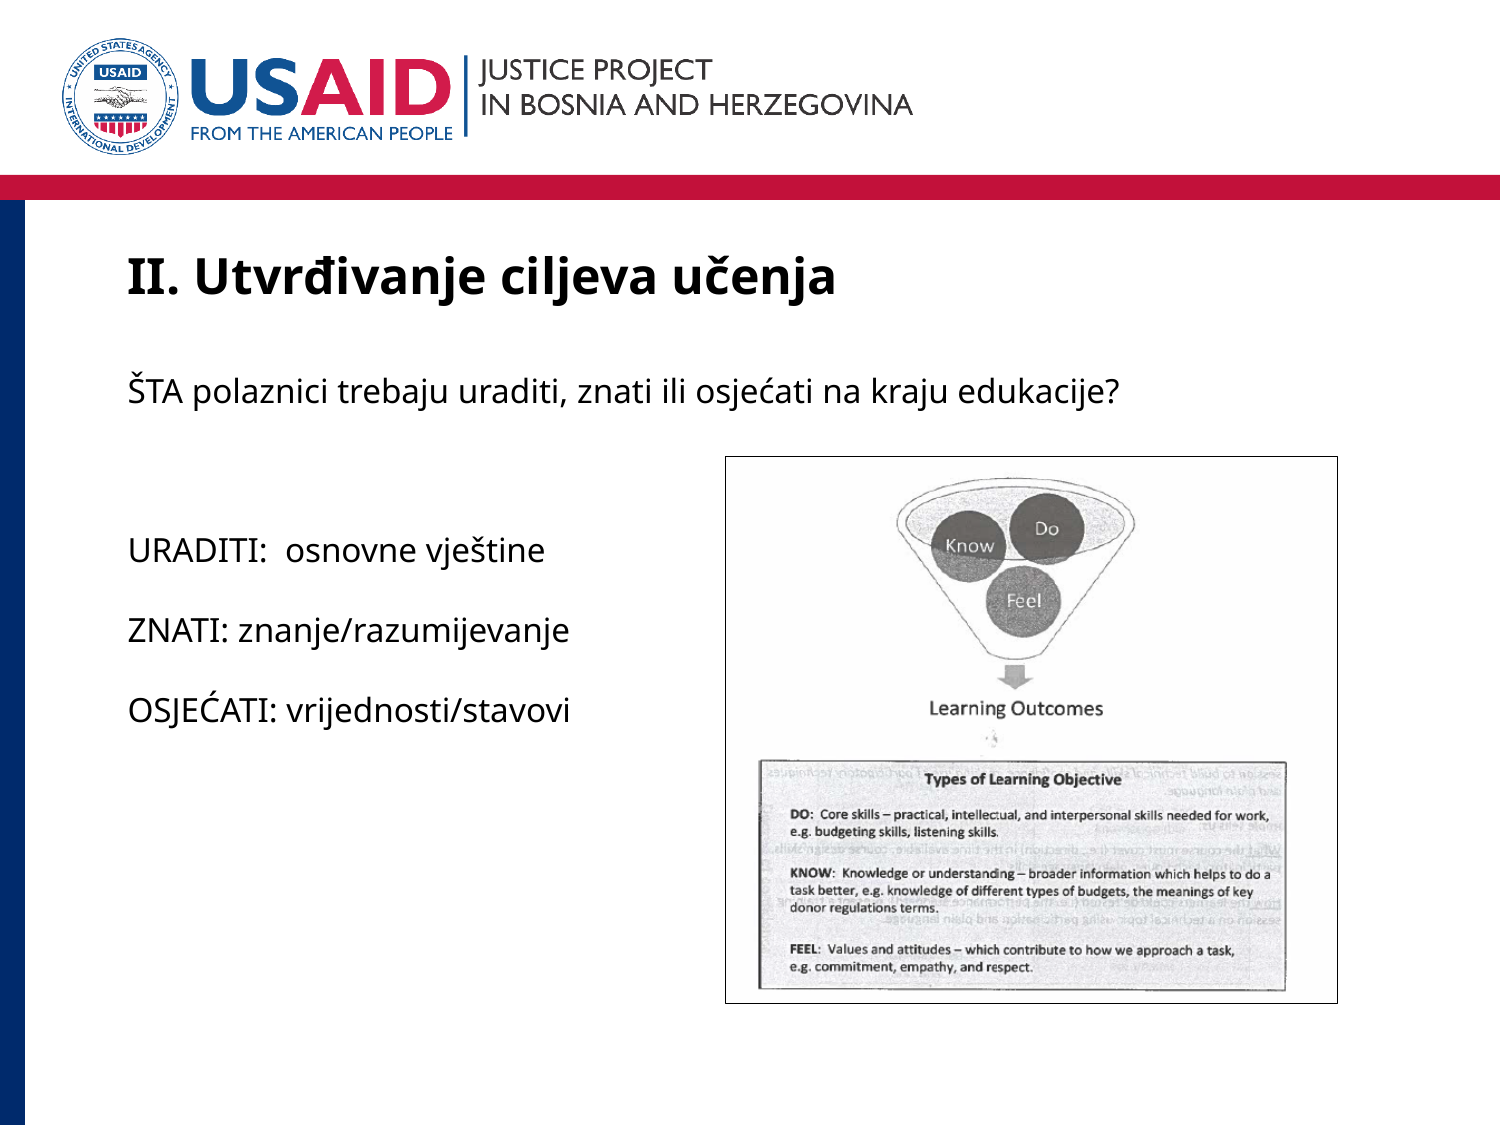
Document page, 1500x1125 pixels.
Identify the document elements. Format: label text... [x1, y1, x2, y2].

picture [62, 38, 913, 155]
title II. Utvrđivanje ciljeva učenja [112, 237, 1388, 338]
list ŠTA polaznici trebaju uraditi, znati ili osjećati na kraju edukacije? URADITI: osnovne vještine ZNATI: znanje/razumijevanje OSJEĆATI: vrijednosti/stavovi [112, 362, 1388, 1000]
picture [724, 456, 1337, 1003]
